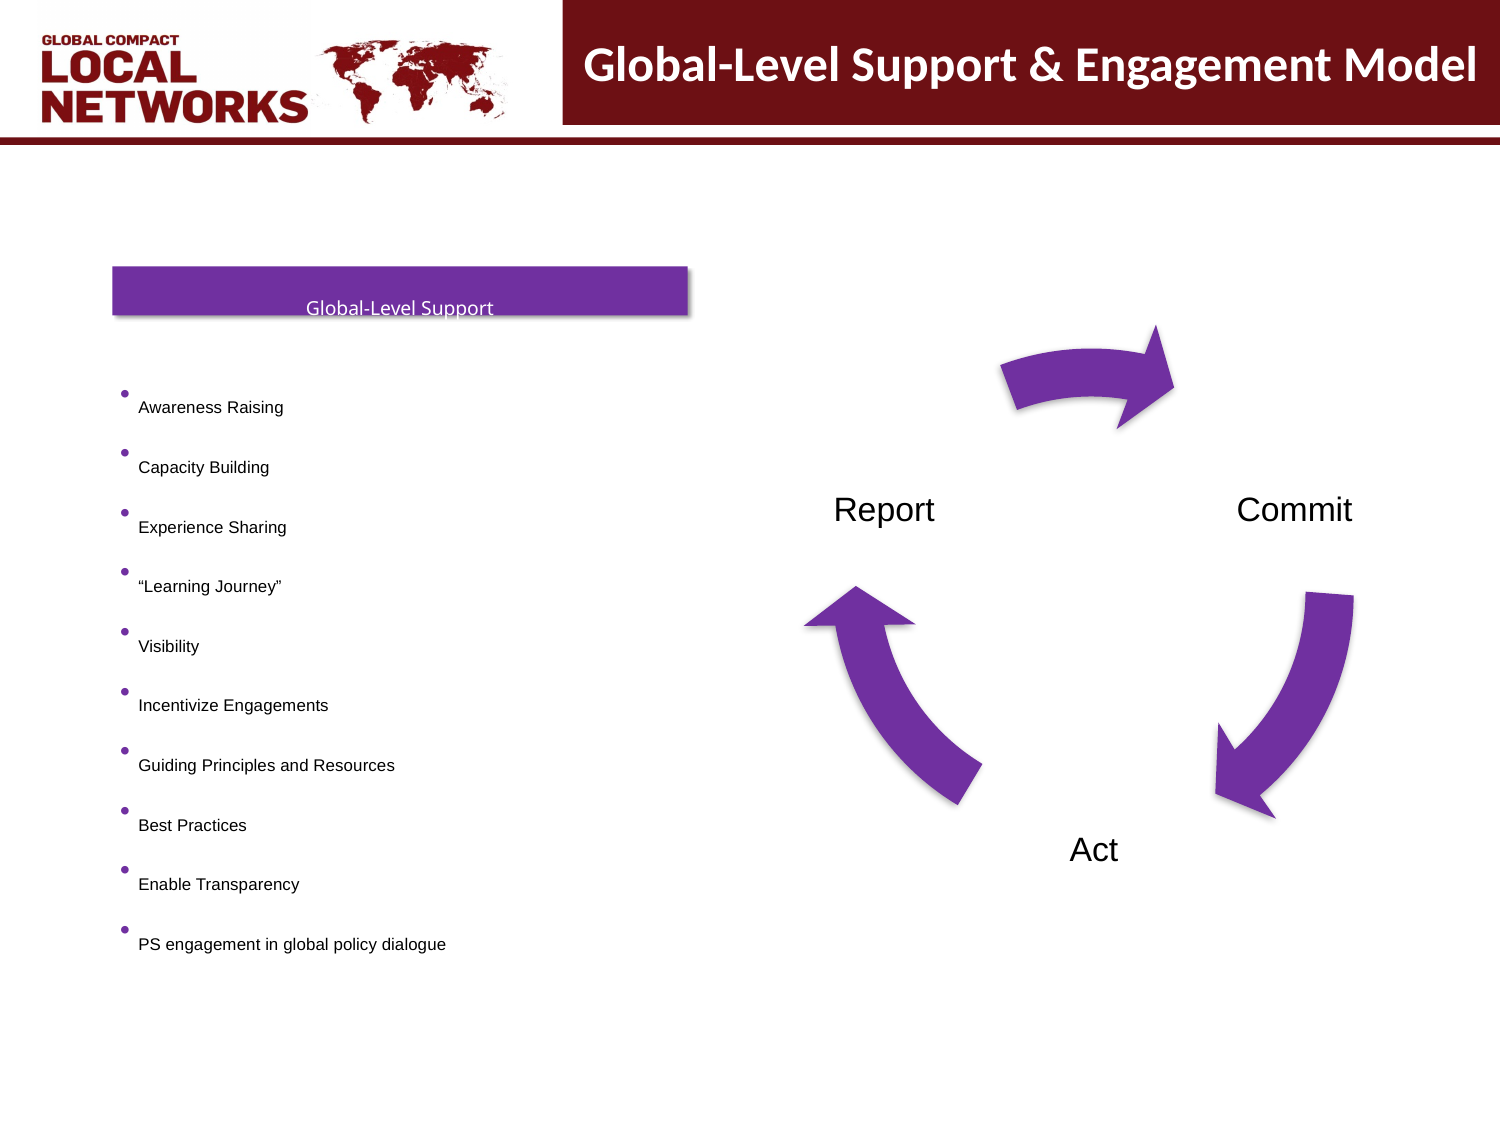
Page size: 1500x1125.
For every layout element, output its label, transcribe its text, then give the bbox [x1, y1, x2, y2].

title Global-Level Support & Engagement Model [128, 30, 1479, 102]
text_box Act [970, 781, 1218, 869]
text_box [111, 266, 688, 318]
picture [38, 0, 513, 137]
text_box Awareness Raising Capacity Building Experience Sharing “Learning Journey” Visibility Incentivize Engagements Guiding Principles and Resources Best Practices Enable Transparency PS engagement in global policy dialogue [112, 350, 688, 1042]
text_box [803, 585, 983, 806]
text_box Commit [1175, 441, 1423, 529]
text_box [1000, 324, 1175, 430]
text_box [1215, 591, 1354, 819]
text_box Report [760, 441, 1008, 529]
